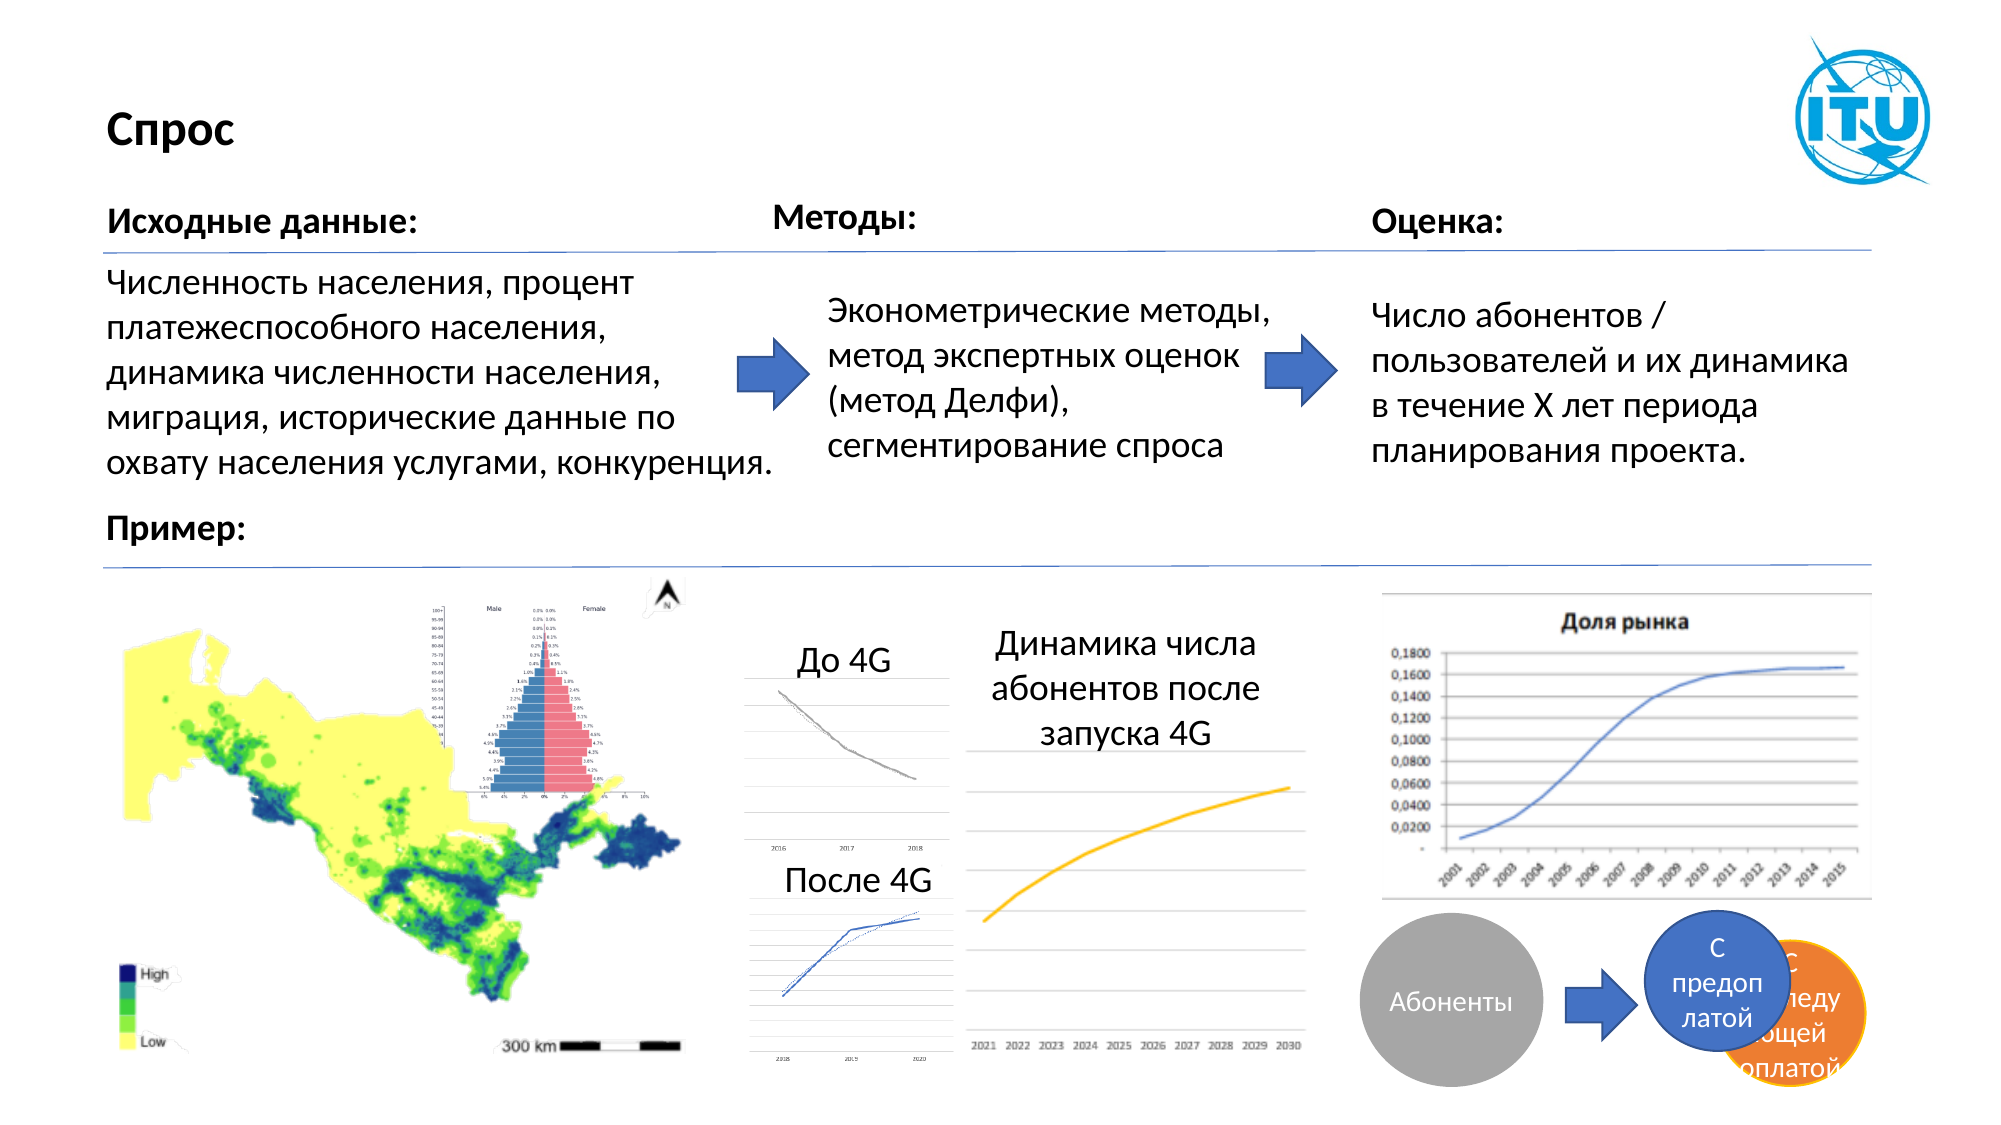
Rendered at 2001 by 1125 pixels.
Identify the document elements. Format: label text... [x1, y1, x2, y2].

text_box Исходные данные: [92, 188, 434, 249]
text_box Численность населения, процент платежеспособного населения, динамика численности населения, миграция, исторические данные по охвату населения услугами, конкуренция. [91, 249, 793, 490]
text_box [1564, 968, 1639, 1043]
picture [119, 577, 686, 1054]
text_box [103, 250, 1872, 254]
text_box Оценка: [1357, 188, 1520, 249]
text_box Пример: [91, 495, 276, 556]
text_box После 4G [769, 857, 941, 888]
picture [1382, 593, 1872, 900]
picture [1787, 32, 1938, 192]
text_box До 4G [782, 628, 907, 667]
text_box [736, 337, 811, 412]
text_box С предоплатой [1643, 909, 1792, 1052]
text_box Абоненты [1359, 912, 1544, 1087]
text_box [1264, 333, 1339, 408]
text_box Методы: [757, 184, 933, 245]
text_box Число абонентов / пользователей и их динамика в течение Х лет периода планирования проекта. [1356, 282, 1877, 478]
text_box Спрос [92, 87, 250, 163]
text_box Эконометрические методы, метод экспертных оценок (метод Делфи), сегментирование спроса [812, 277, 1302, 473]
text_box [103, 564, 1872, 568]
picture [736, 667, 1316, 1067]
text_box С последующей оплатой [1725, 939, 1867, 1087]
text_box Динамика числа абонентов после запуска 4G [948, 610, 1304, 732]
